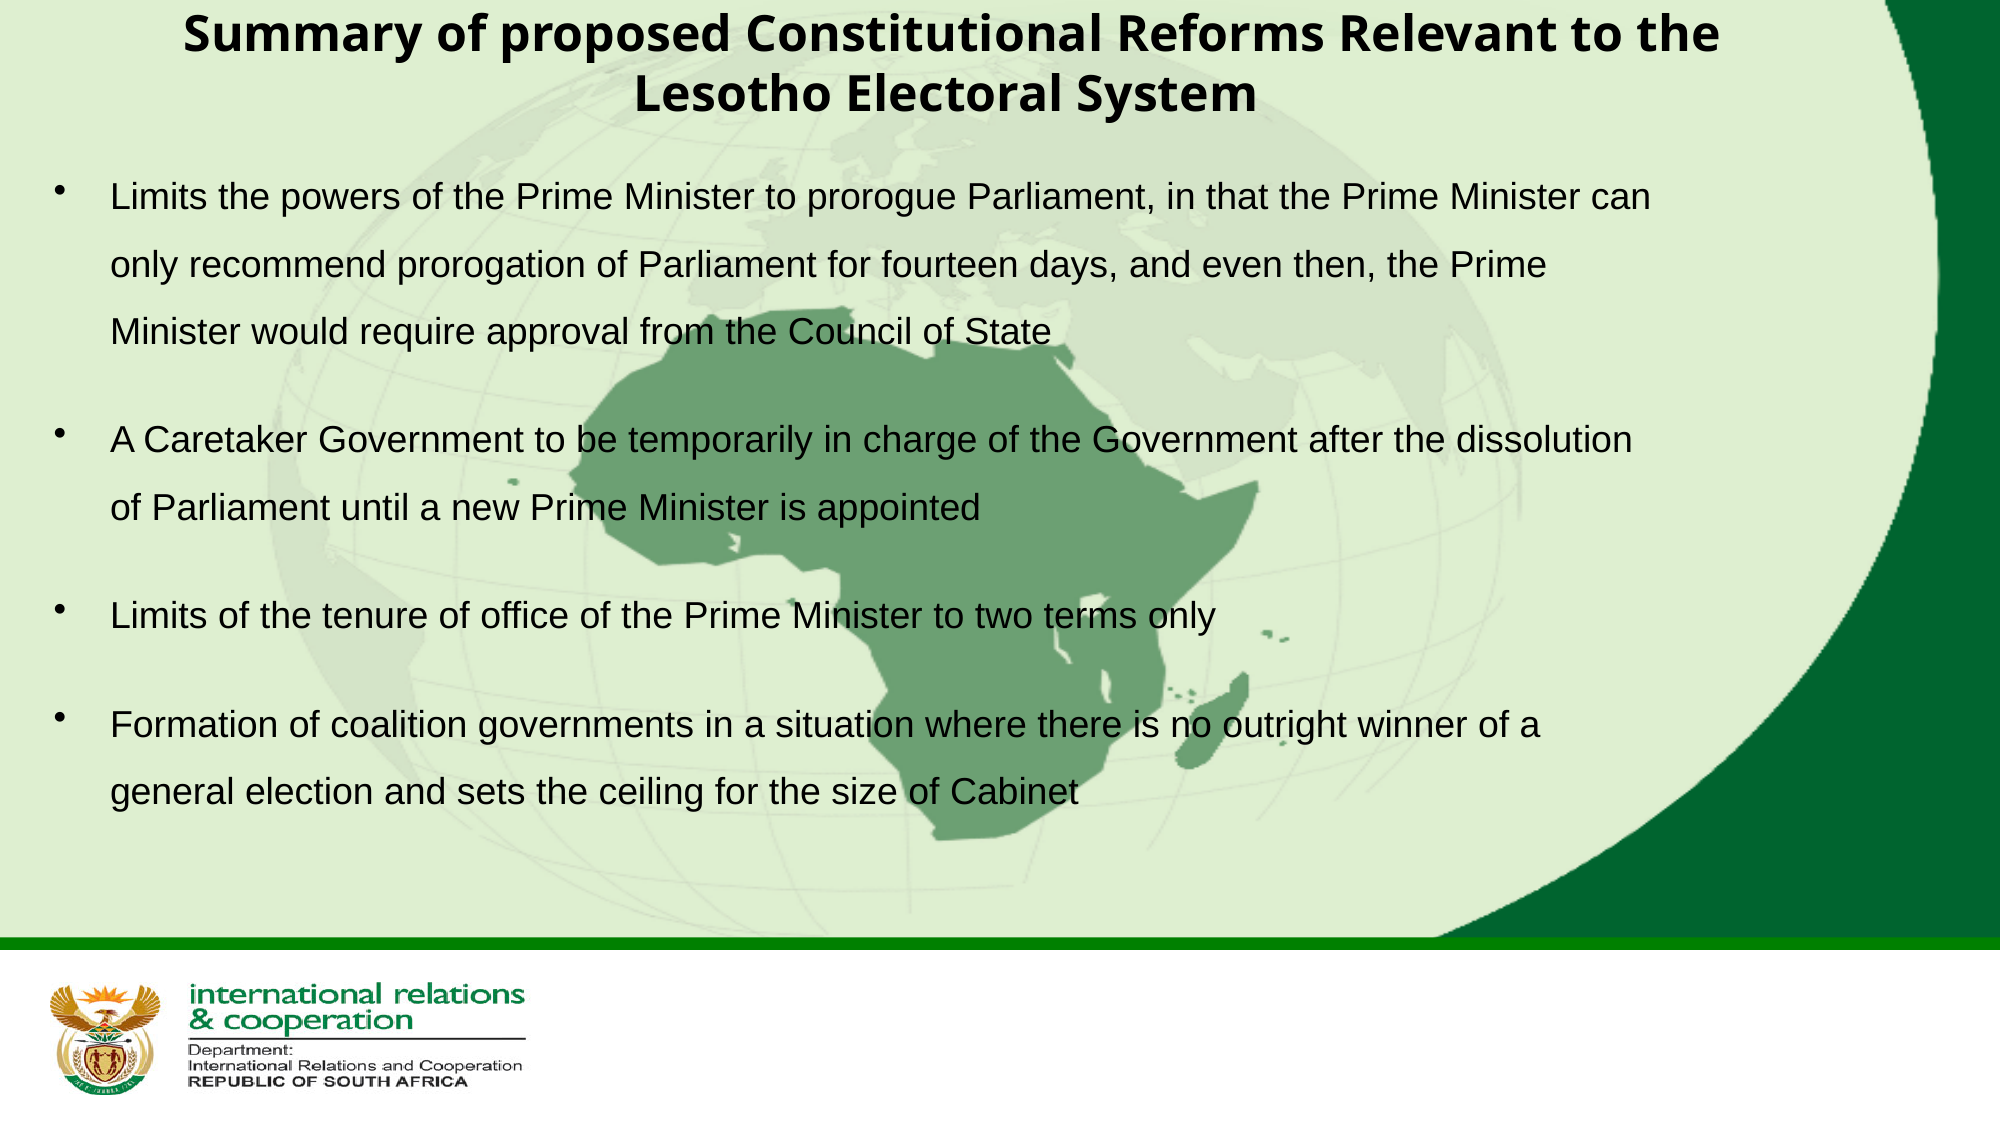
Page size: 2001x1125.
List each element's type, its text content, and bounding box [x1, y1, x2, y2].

picture [50, 974, 534, 1095]
list Limits the powers of the Prime Minister to prorogue Parliament, in that the Prime Minister can only recommend prorogation of Parliament for fourteen days, and even then, the Prime Minister would require approval from the Council of State A Caretaker Government to be temporarily in charge of the Government after the dissolution of Parliament until a new Prime Minister is appointed Limits of the tenure of office of the Prime Minister to two terms only Formation of coalition governments in a situation where there is no outright winner of a general election and sets the ceiling for the size of Cabinet [38, 142, 1671, 919]
picture [0, 0, 2000, 937]
title Summary of proposed Constitutional Reforms Relevant to the Lesotho Electoral System [99, 0, 1805, 123]
